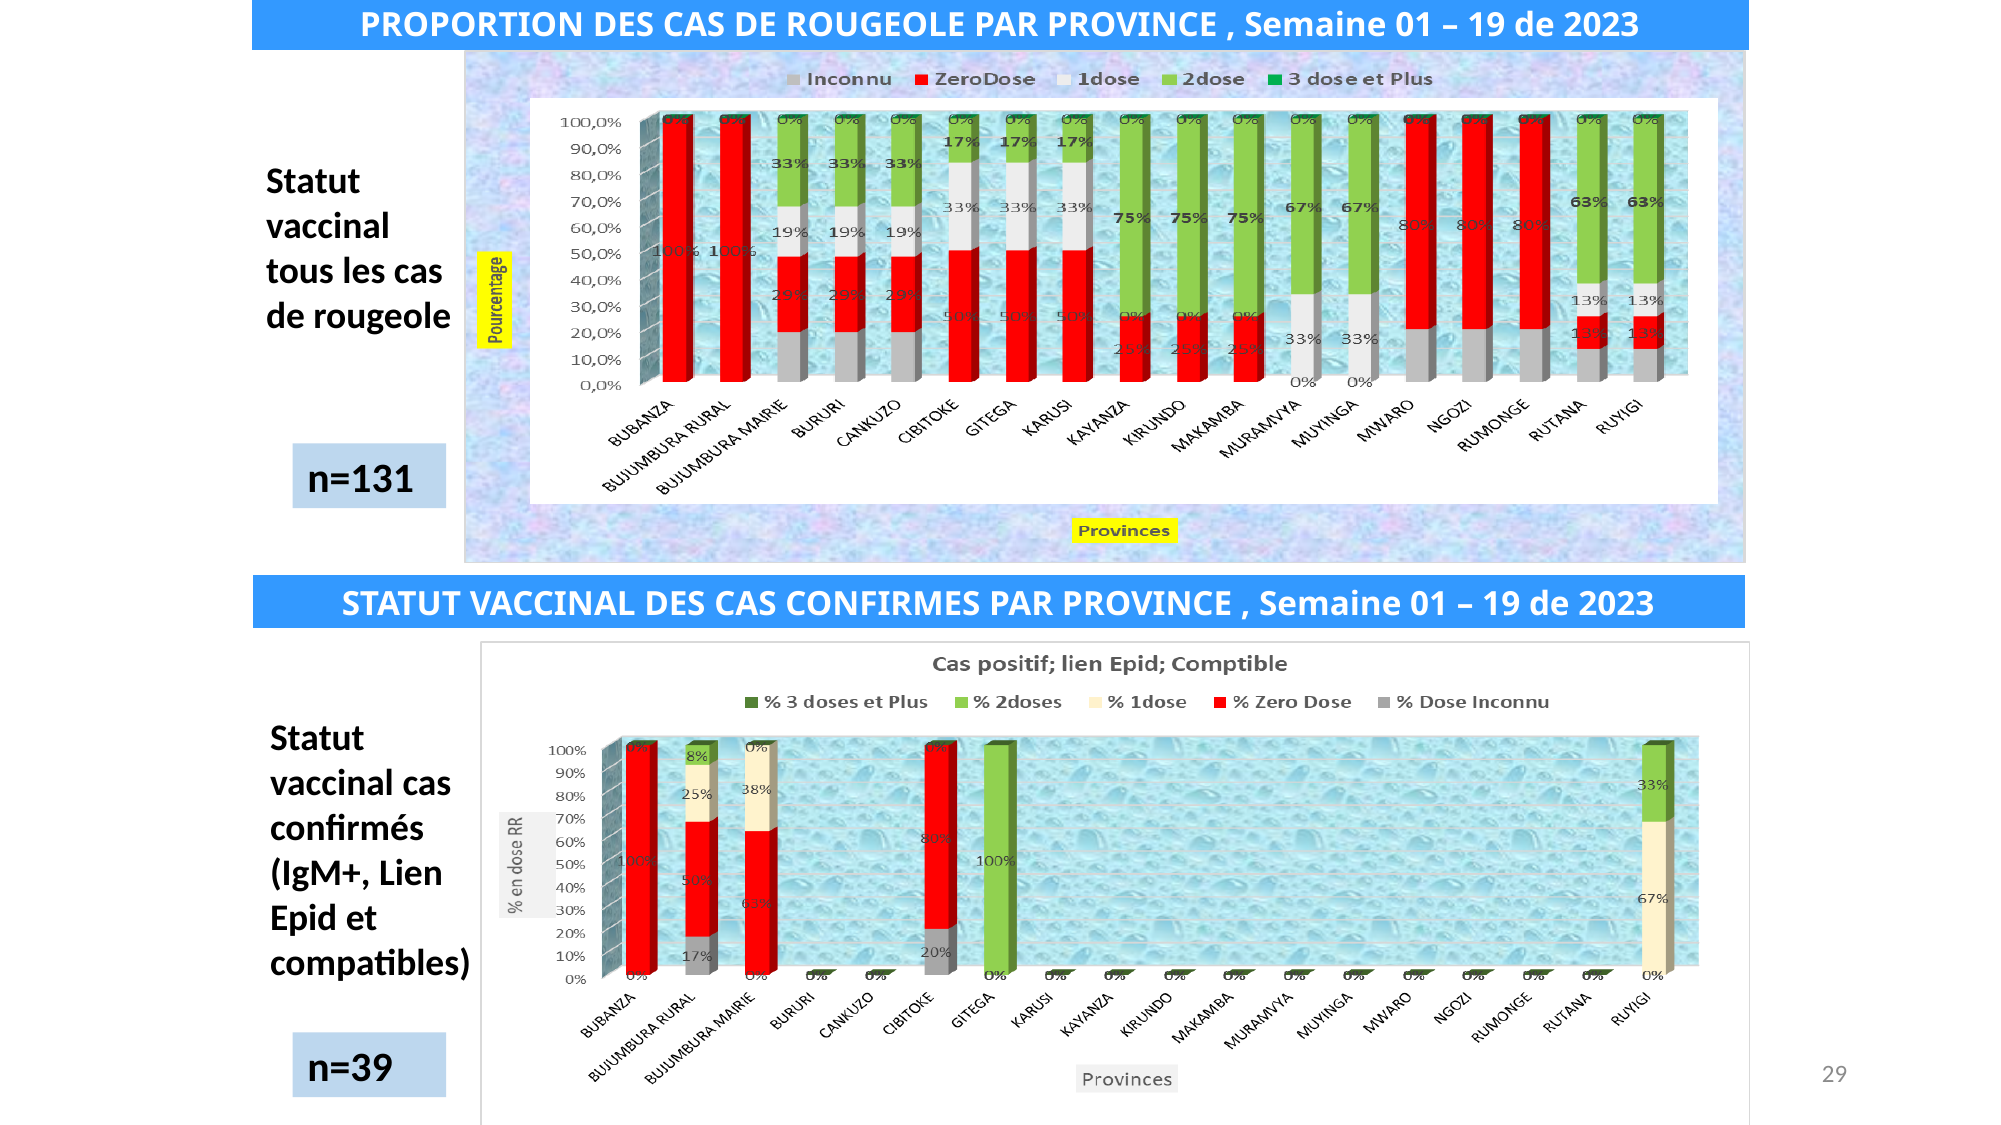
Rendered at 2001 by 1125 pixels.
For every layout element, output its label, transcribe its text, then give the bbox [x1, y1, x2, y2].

picture [480, 641, 1750, 1125]
text_box Statut vaccinal cas confirmés (IgM+, Lien Epid et compatibles) [255, 705, 480, 990]
text_box n=131 [292, 443, 447, 509]
text_box PROPORTION DES CAS DE ROUGEOLE PAR PROVINCE , Semaine 01 – 19 de 2023 [251, 0, 1750, 51]
slide_number 29 [1750, 1042, 1863, 1103]
text_box n=39 [292, 1032, 447, 1098]
picture [464, 50, 1746, 563]
text_box STATUT VACCINAL DES CAS CONFIRMES PAR PROVINCE , Semaine 01 – 19 de 2023 [252, 574, 1746, 629]
text_box Statut vaccinal tous les cas de rougeole [251, 148, 464, 344]
